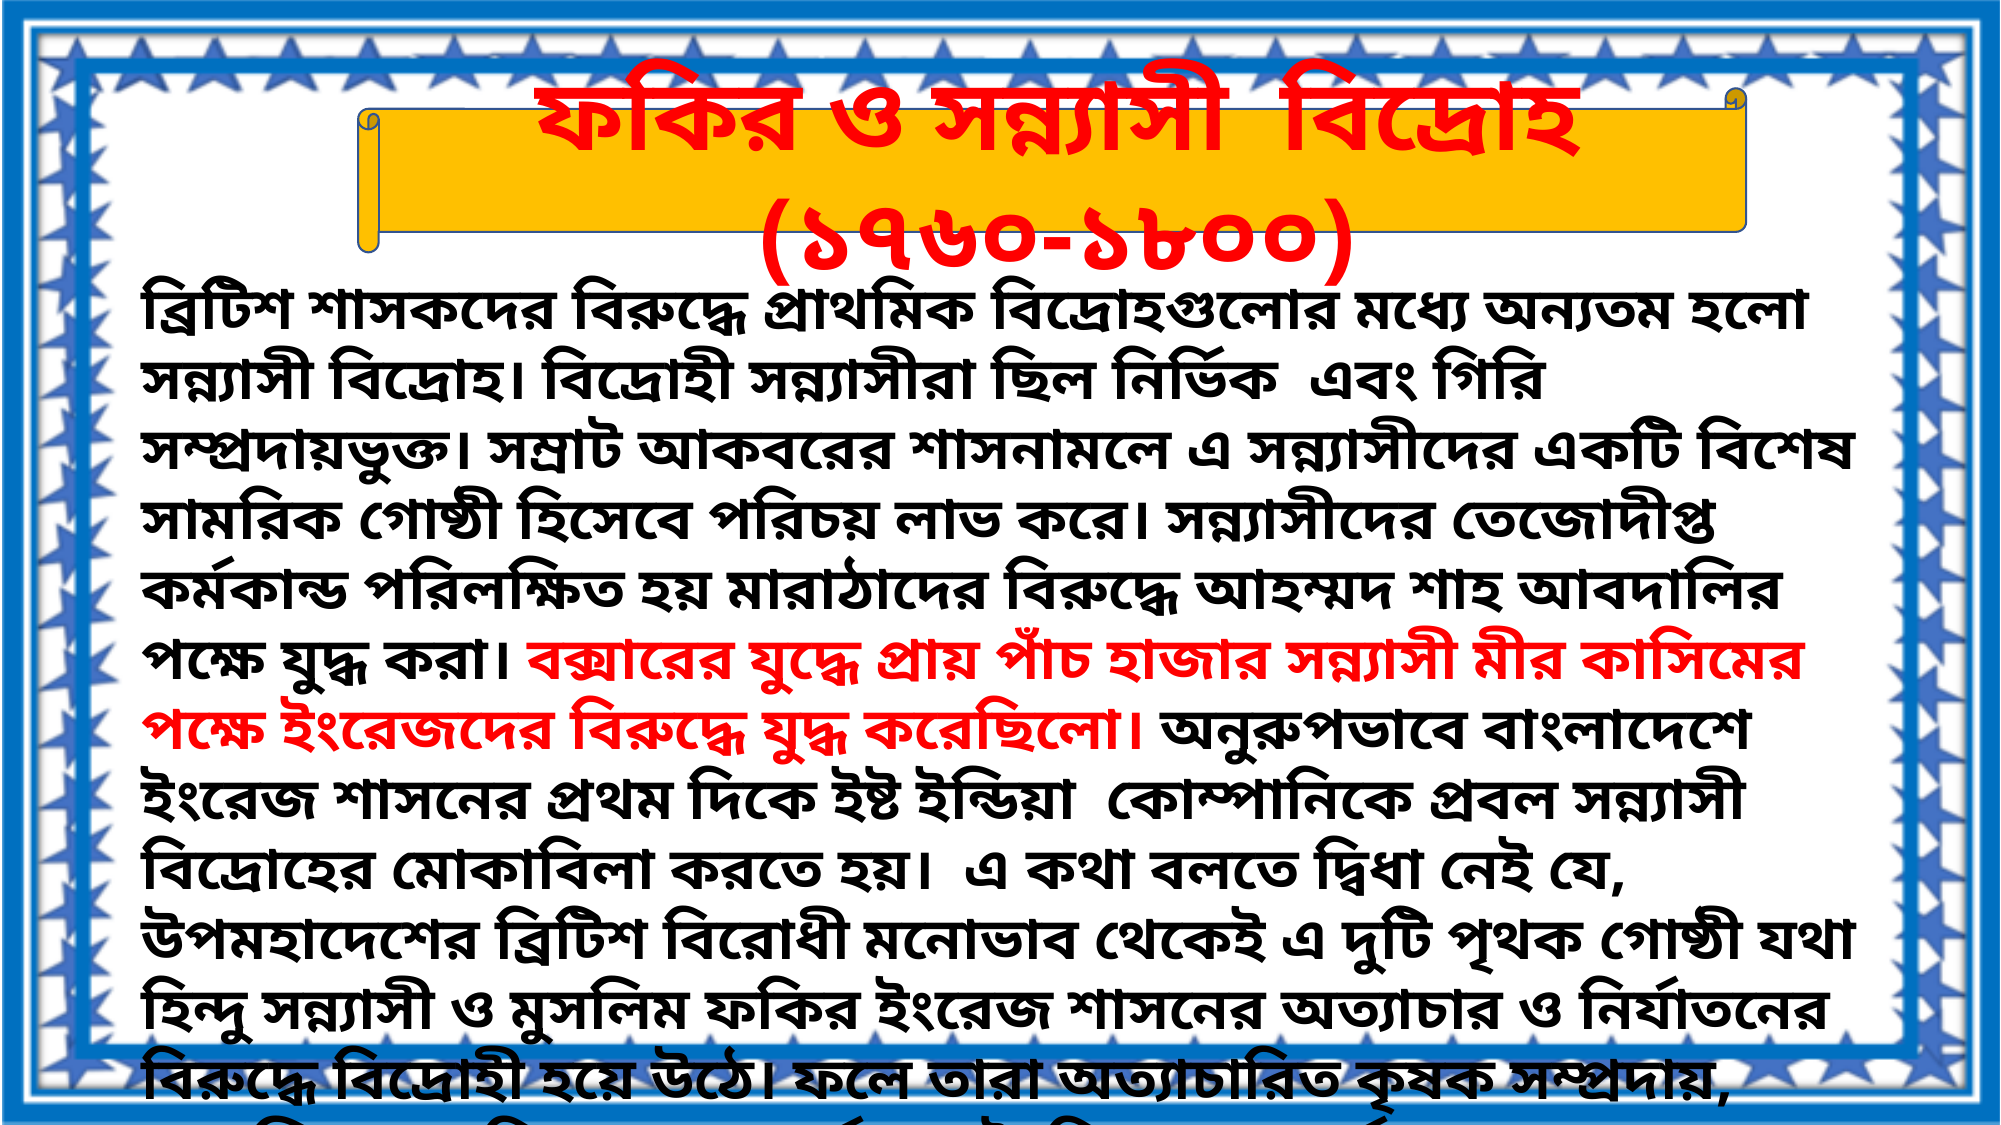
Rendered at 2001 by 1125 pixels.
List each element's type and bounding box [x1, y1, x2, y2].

list [2, 0, 2000, 1125]
